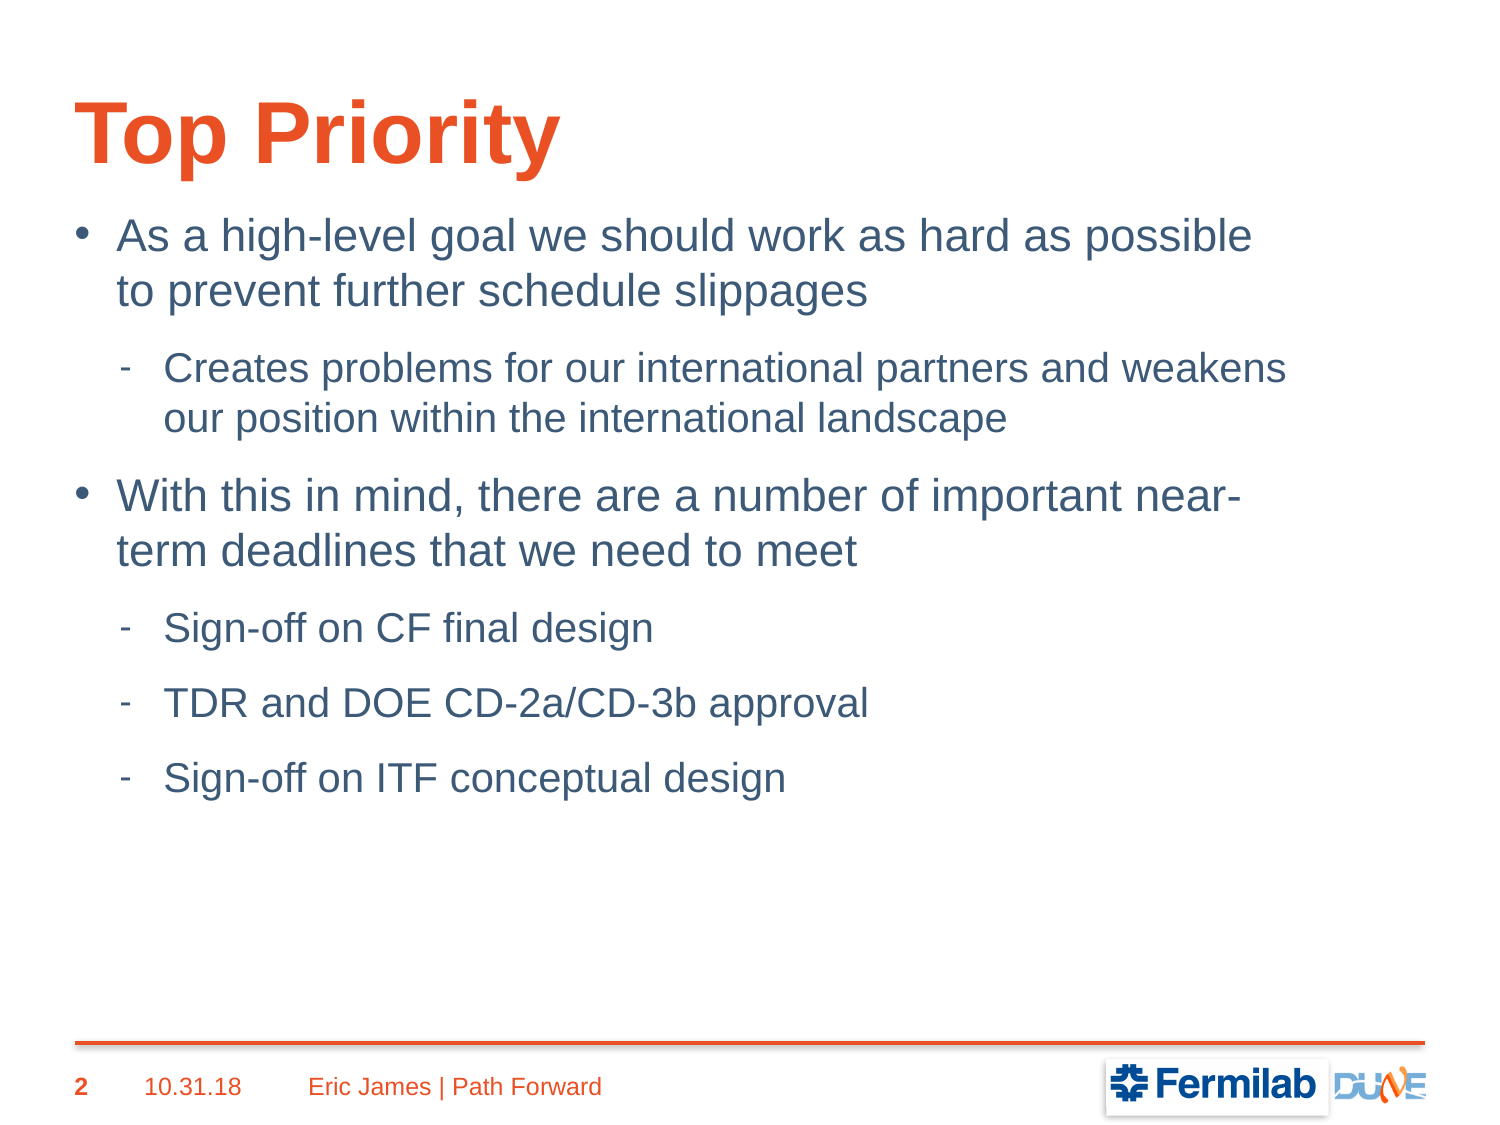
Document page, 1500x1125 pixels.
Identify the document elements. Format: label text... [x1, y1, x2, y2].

title Top Priority [74, 75, 1425, 183]
picture [1106, 1060, 1321, 1107]
picture [1333, 1064, 1427, 1104]
list As a high-level goal we should work as hard as possible to prevent further schedule slippages Creates problems for our international partners and weakens our position within the international landscape With this in mind, there are a number of important near-term deadlines that we need to meet Sign-off on CF final design TDR and DOE CD-2a/CD-3b approval Sign-off on ITF conceptual design [74, 198, 1291, 839]
text_box [1106, 1058, 1329, 1116]
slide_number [145, 1074, 308, 1101]
slide_number 2 [74, 1074, 145, 1101]
footer Eric James | Path Forward [308, 1074, 1022, 1101]
